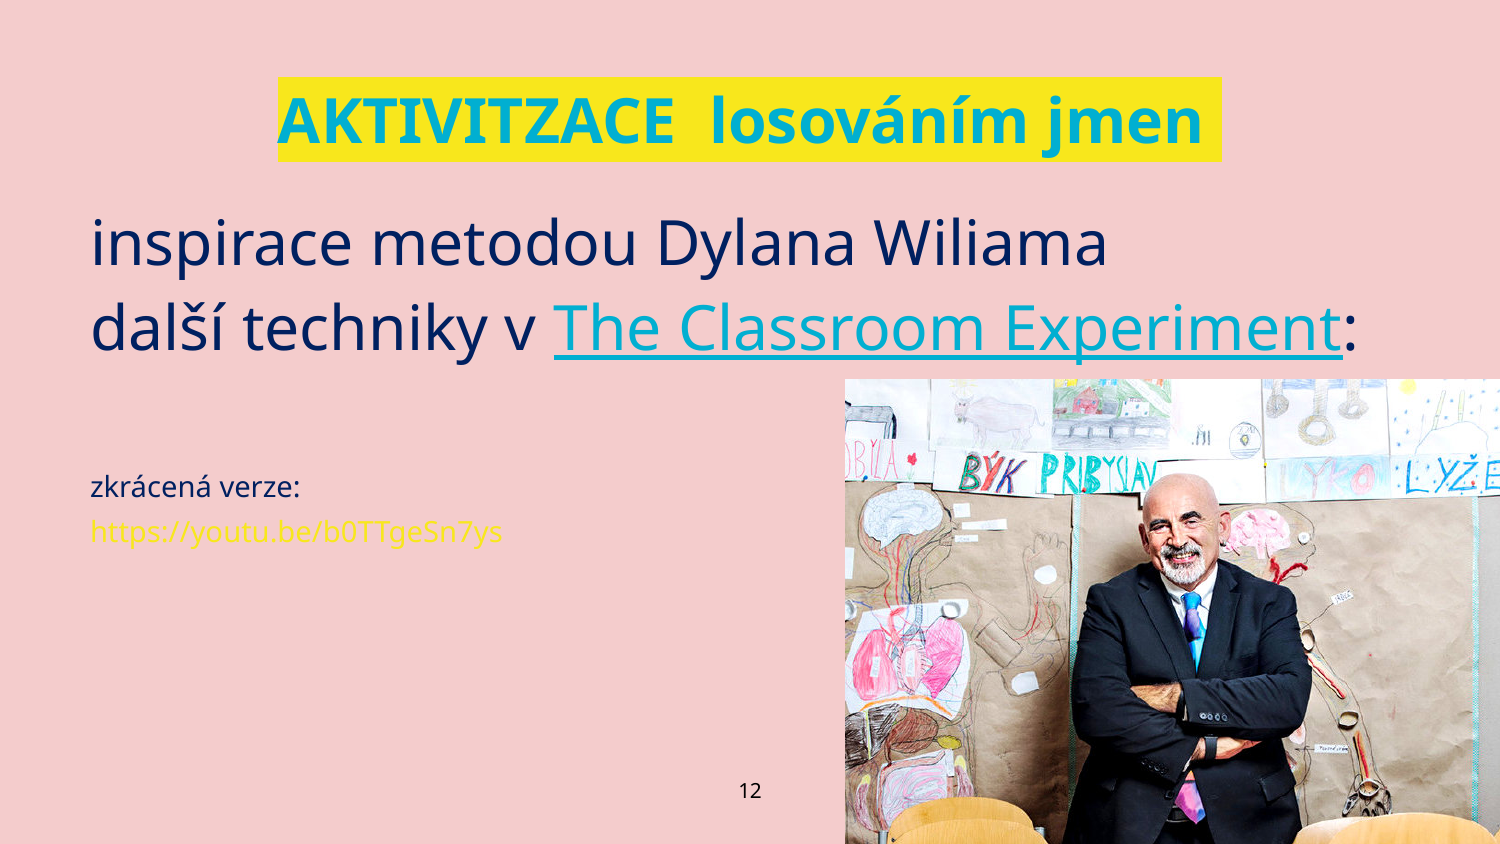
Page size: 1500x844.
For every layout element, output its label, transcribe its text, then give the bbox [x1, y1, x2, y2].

title AKTIVITZACE losováním jmen [75, 41, 1425, 196]
slide_number ‹#› [654, 768, 839, 814]
list inspirace metodou Dylana Wiliama další techniky v The Classroom Experiment: zkrácená verze: https://youtu.be/b0TTgeSn7ys [75, 195, 1448, 800]
picture [844, 379, 1500, 844]
